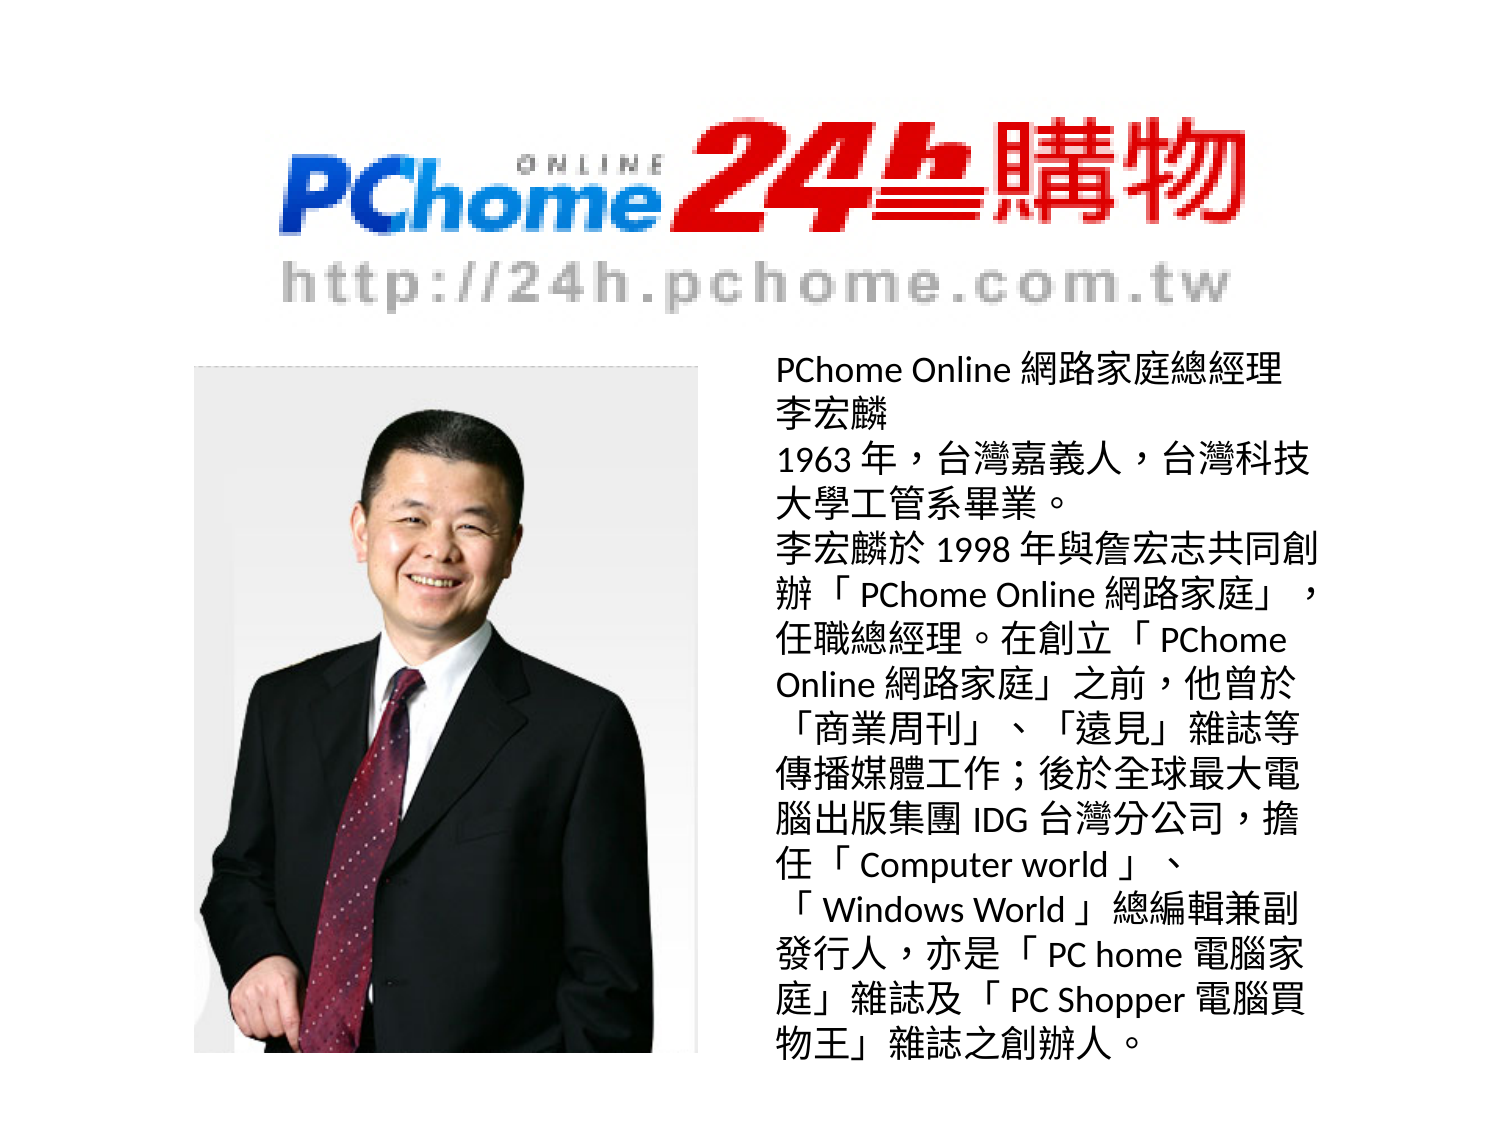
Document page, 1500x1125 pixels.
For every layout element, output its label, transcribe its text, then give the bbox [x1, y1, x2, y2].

picture [194, 0, 1318, 1053]
text_box PChome Online網路家庭總經理 李宏麟 1963年，台灣嘉義人，台灣科技大學工管系畢業。 李宏麟於1998年與詹宏志共同創辦「PChome Online網路家庭」，任職總經理。在創立「PChome Online網路家庭」之前，他曾於「商業周刊」、「遠見」雜誌等傳播媒體工作；後於全球最大電腦出版集團IDG台灣分公司，擔任「Computer world」、「Windows World」總編輯兼副發行人，亦是「PC home電腦家庭」雜誌及「PC Shopper電腦買物王」雜誌之創辦人。 [761, 338, 1340, 1073]
